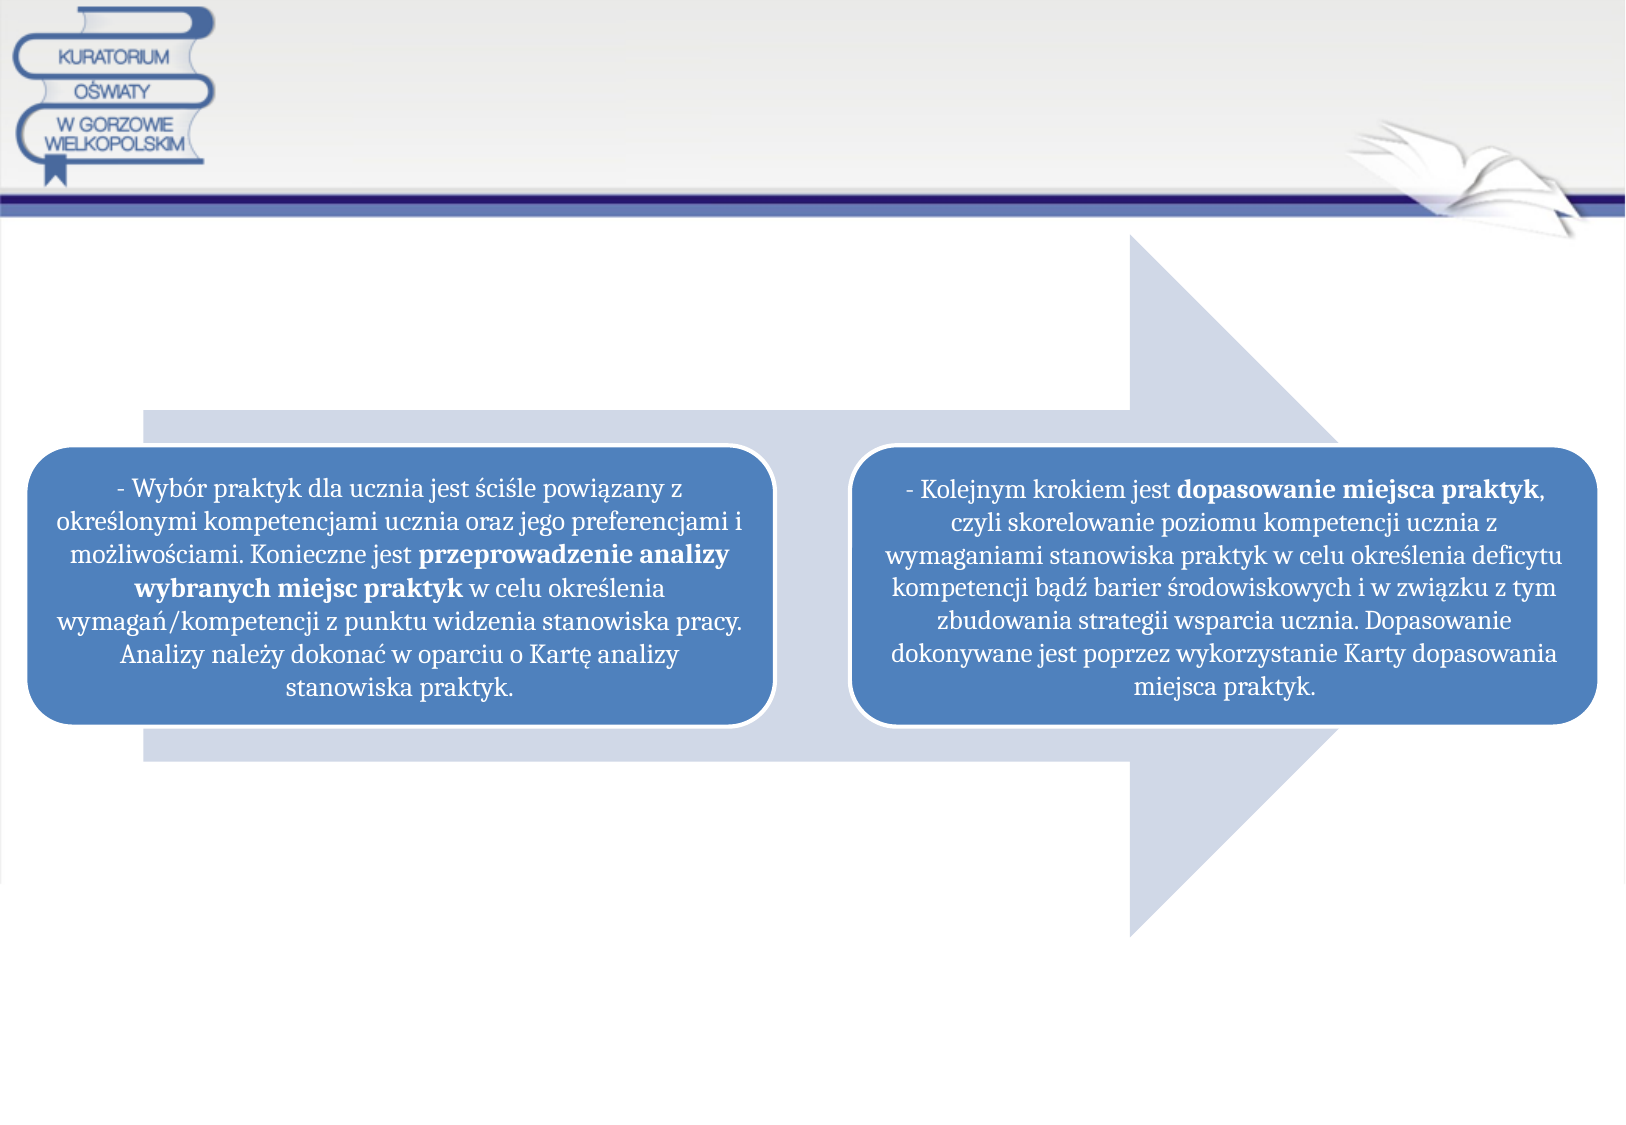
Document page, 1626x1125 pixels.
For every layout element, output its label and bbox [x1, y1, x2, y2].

list [25, 234, 1600, 938]
picture [0, 0, 1626, 1125]
